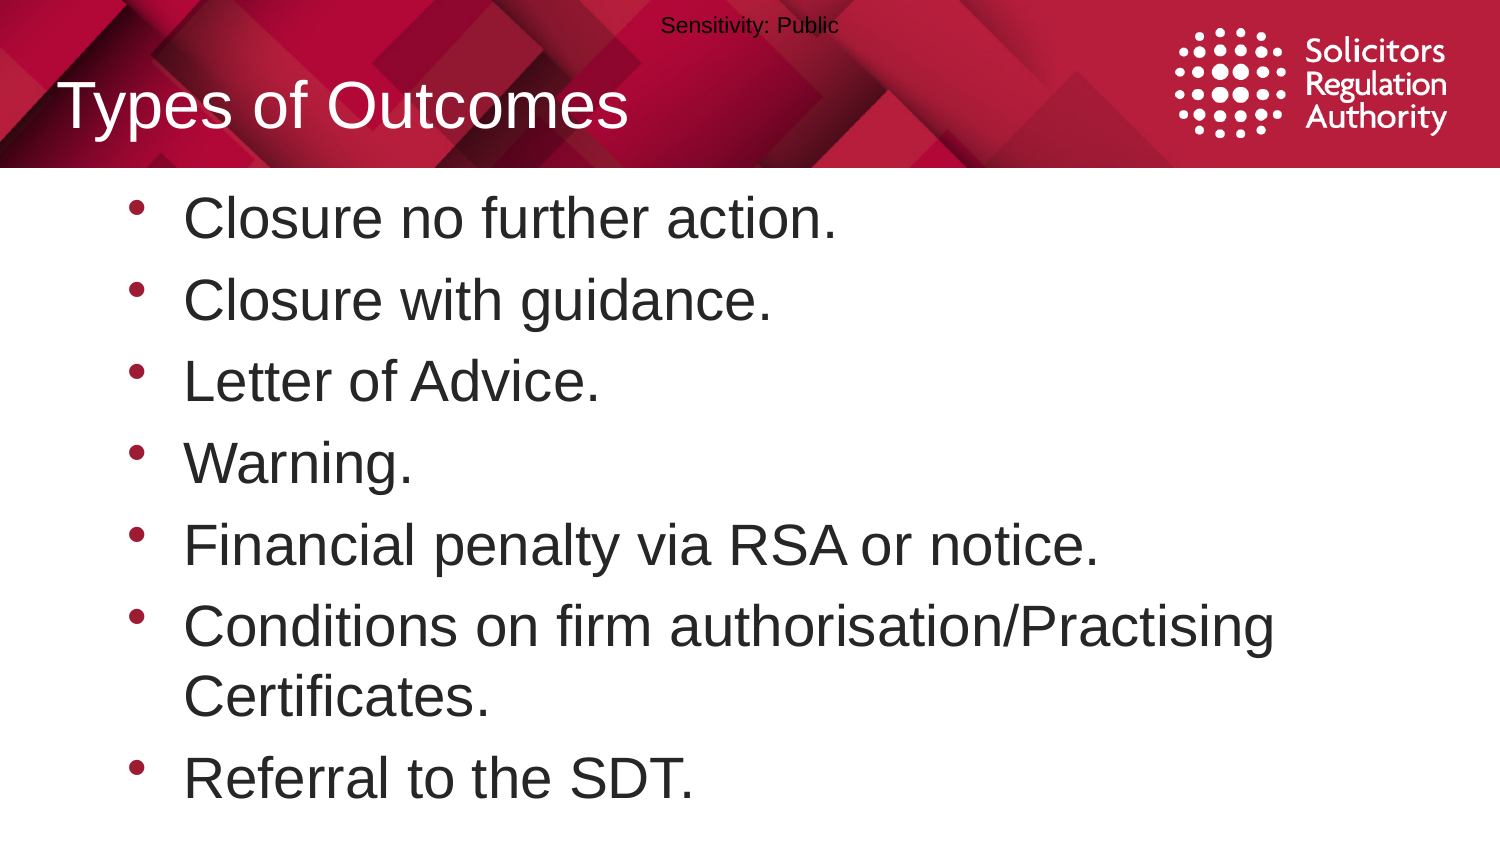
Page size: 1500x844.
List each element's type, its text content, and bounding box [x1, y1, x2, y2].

picture [0, 0, 1500, 168]
title Types of Outcomes [40, 31, 845, 173]
picture [780, 19, 788, 25]
list Closure no further action. Closure with guidance. Letter of Advice. Warning. Financial penalty via RSA or notice. Conditions on firm authorisation/Practising Certificates. Referral to the SDT. [111, 172, 1341, 844]
